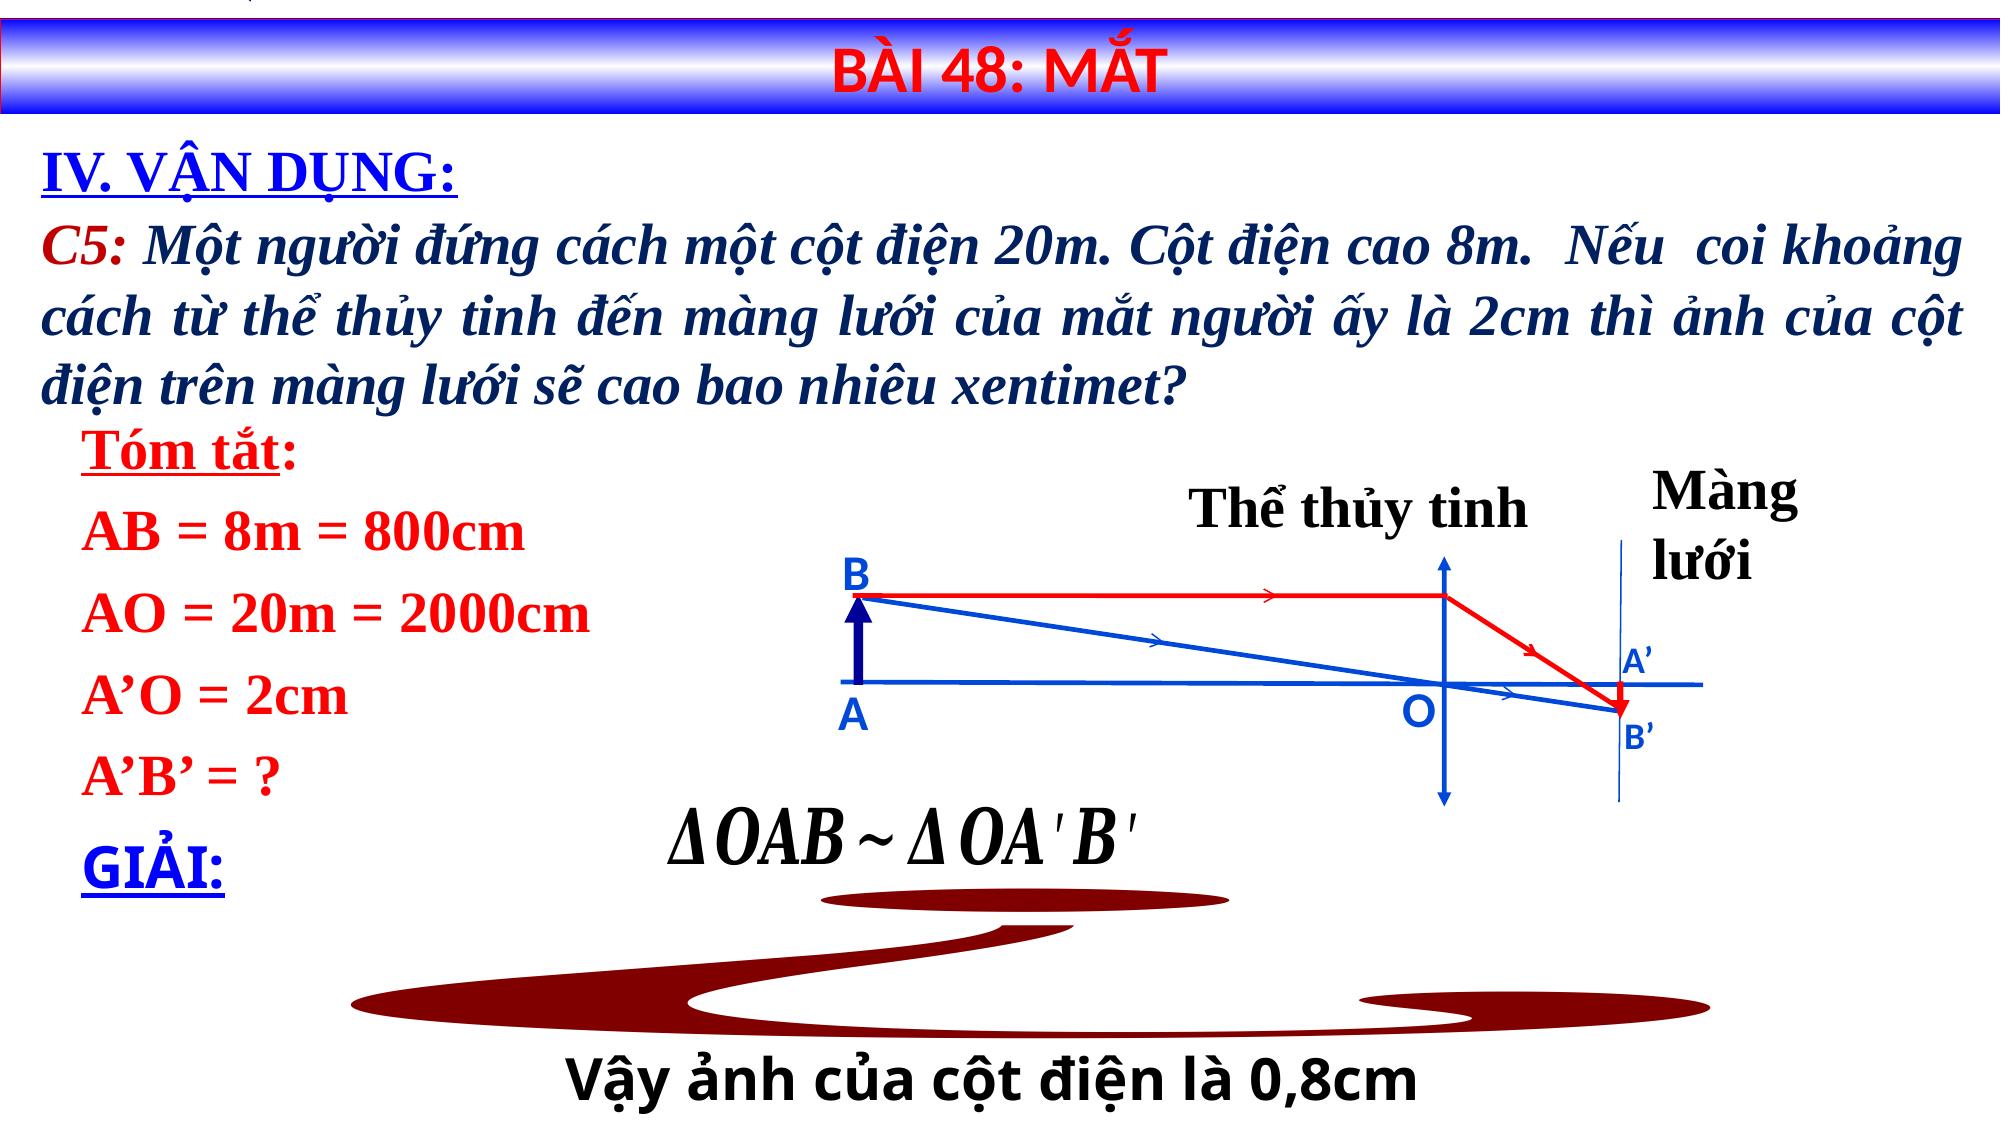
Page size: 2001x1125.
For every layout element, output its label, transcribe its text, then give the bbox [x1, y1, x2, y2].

text_box IV. VẬN DỤNG: [26, 125, 552, 199]
text_box Vậy ảnh của cột điện là 0,8cm [551, 1034, 1517, 1119]
text_box B’ [1609, 704, 1697, 765]
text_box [862, 605, 1444, 712]
text_box Màng lưới [1637, 444, 1826, 599]
text_box [1438, 556, 1451, 593]
text_box GIẢI: [66, 823, 254, 908]
text_box B [828, 532, 916, 608]
text_box Tóm tắt: AB = 8m = 800cm AO = 20m = 2000cm A’O = 2cm A’B’ = ? [66, 424, 682, 765]
text_box A [824, 673, 912, 749]
text_box BÀI 48: MẮT [0, 18, 2000, 114]
text_box C5: Một người đứng cách một cột điện 20m. Cột điện cao 8m. Nếu coi khoảng cách từ thể thủy tinh đến màng lưới của mắt người ấy là 2cm thì ảnh của cột điện trên màng lưới sẽ cao bao nhiêu xentimet? [26, 199, 1981, 424]
text_box Thể thủy tinh [1173, 461, 1563, 547]
text_box A’ [1622, 628, 1696, 689]
text_box [1438, 745, 1451, 807]
text_box O [1388, 719, 1476, 745]
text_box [1447, 597, 1618, 707]
